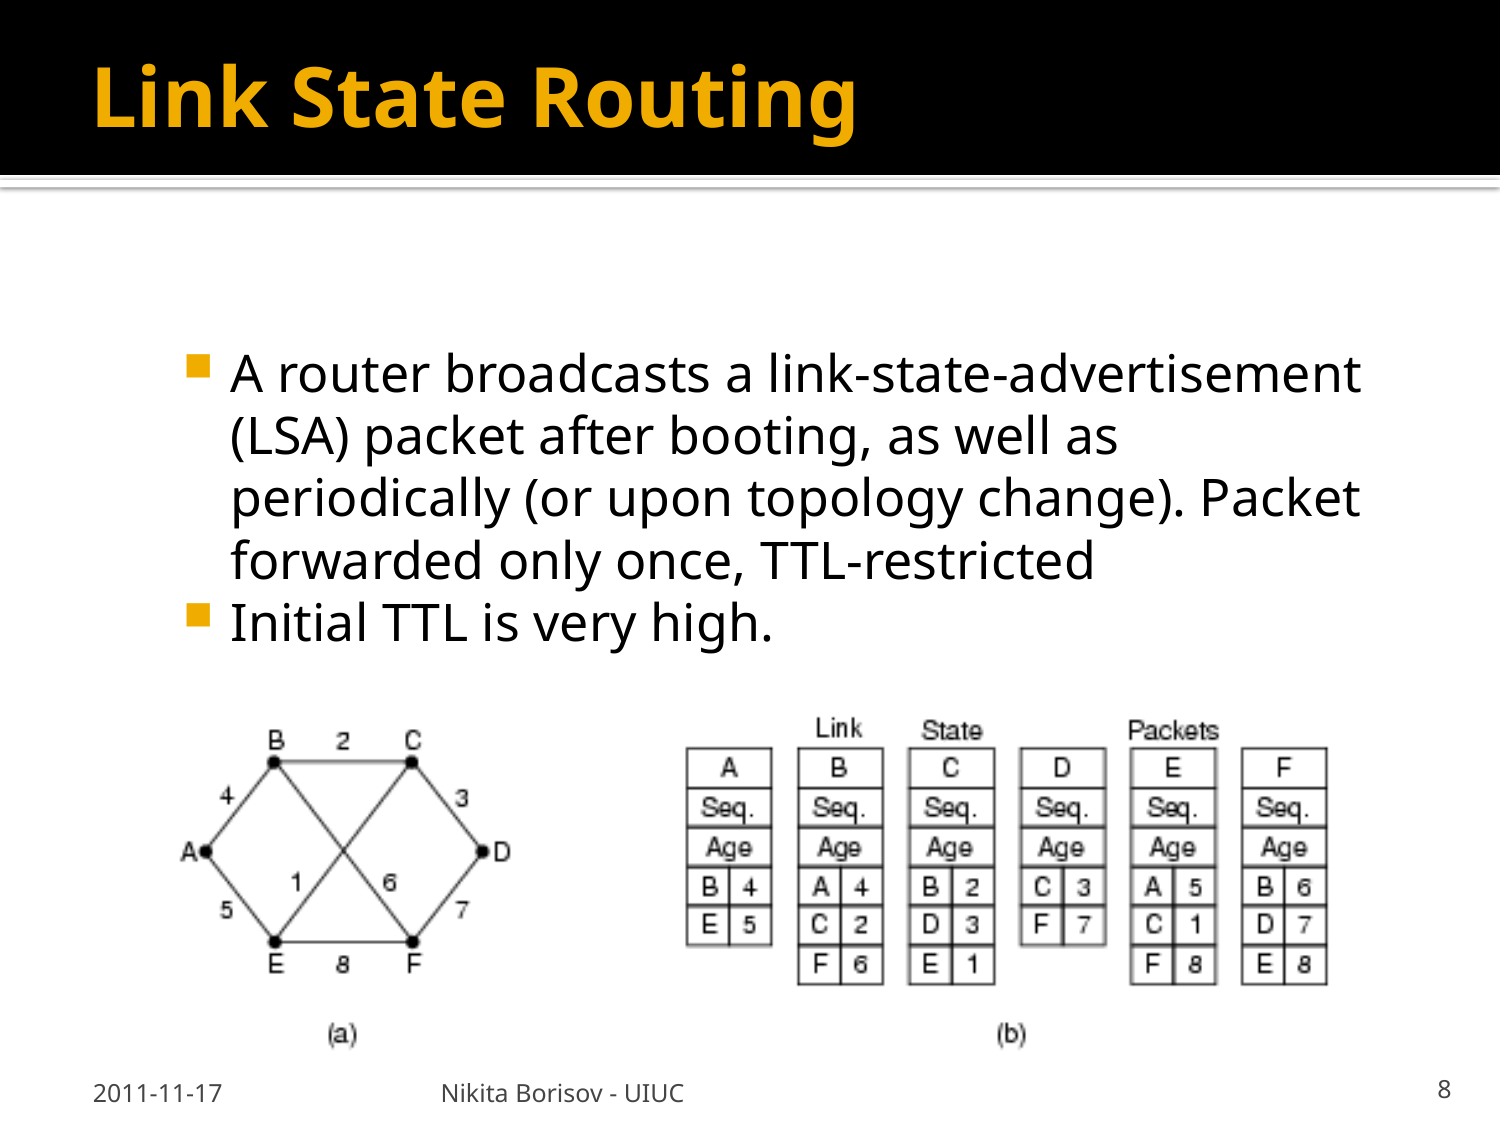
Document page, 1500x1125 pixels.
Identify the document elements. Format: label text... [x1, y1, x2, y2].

slide_number 8 [1345, 1062, 1467, 1108]
list A router broadcasts a link-state-advertisement (LSA) packet after booting, as well as periodically (or upon topology change). Packet forwarded only once, TTL-restricted Initial TTL is very high. [155, 324, 1413, 678]
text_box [124, 671, 1373, 1093]
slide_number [75, 1062, 425, 1108]
title Link State Routing [75, 12, 1425, 175]
footer Nikita Borisov - UIUC [433, 1102, 1337, 1108]
